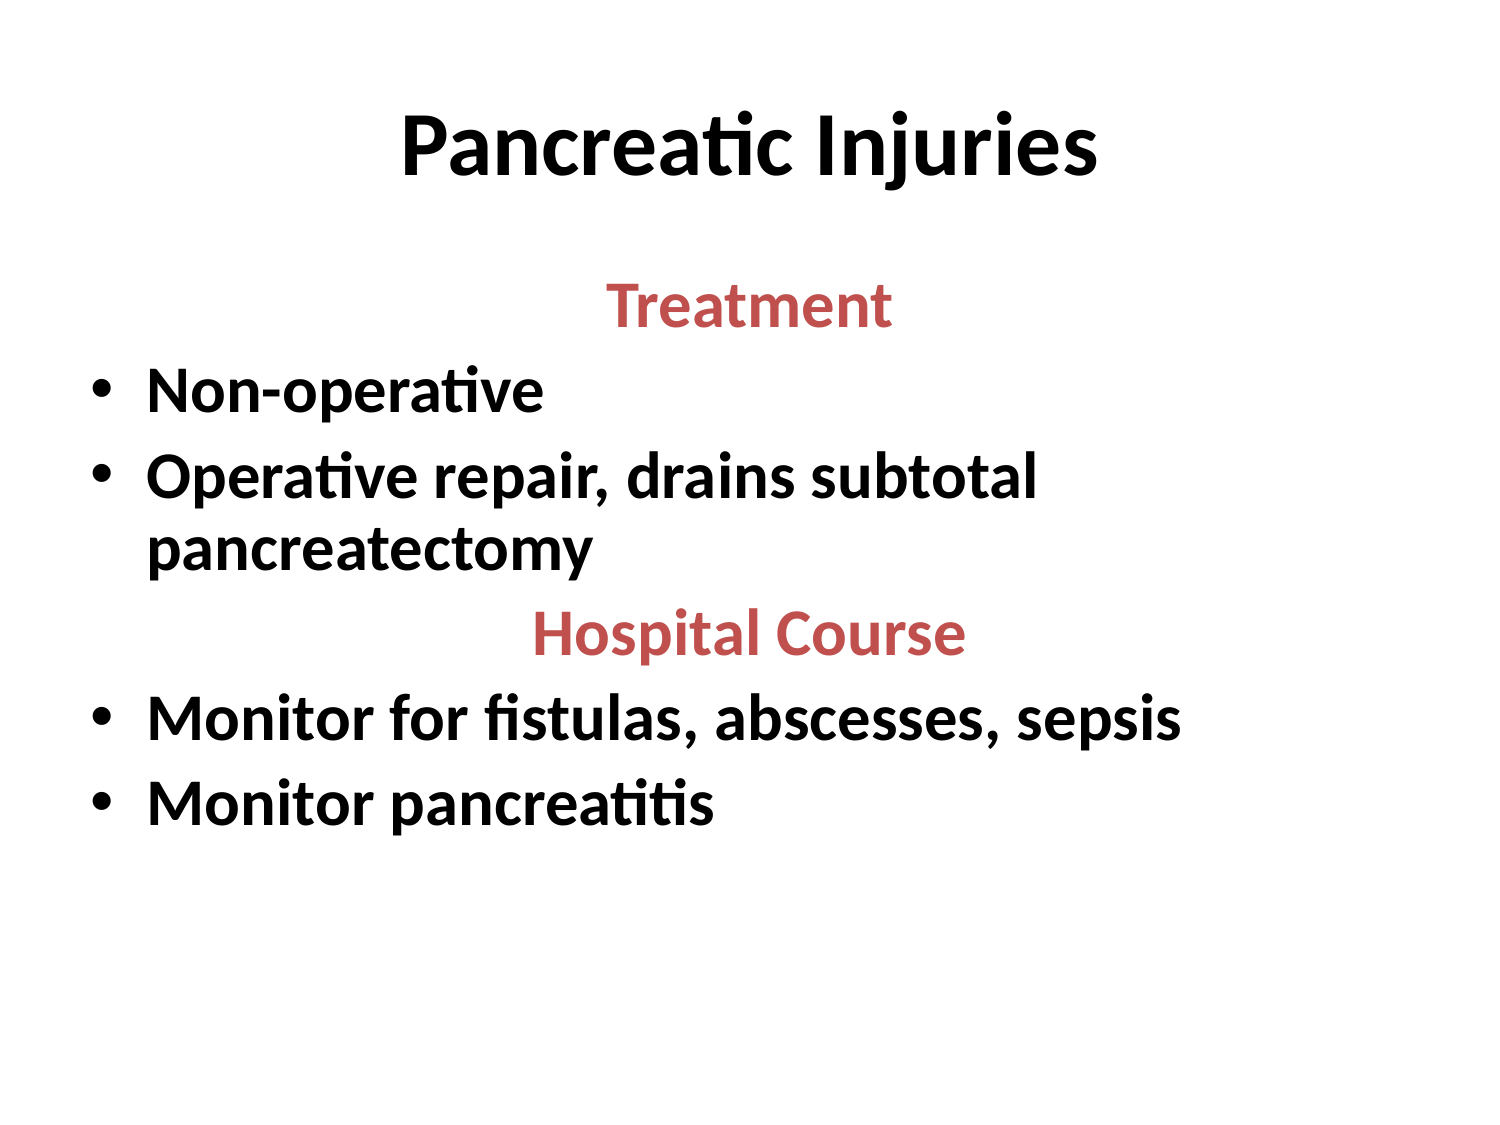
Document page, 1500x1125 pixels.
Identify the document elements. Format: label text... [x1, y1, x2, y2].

title Pancreatic Injuries [75, 45, 1425, 233]
list Treatment Non-operative Operative repair, drains subtotal pancreatectomy Hospital Course Monitor for fistulas, abscesses, sepsis Monitor pancreatitis [75, 262, 1425, 1075]
